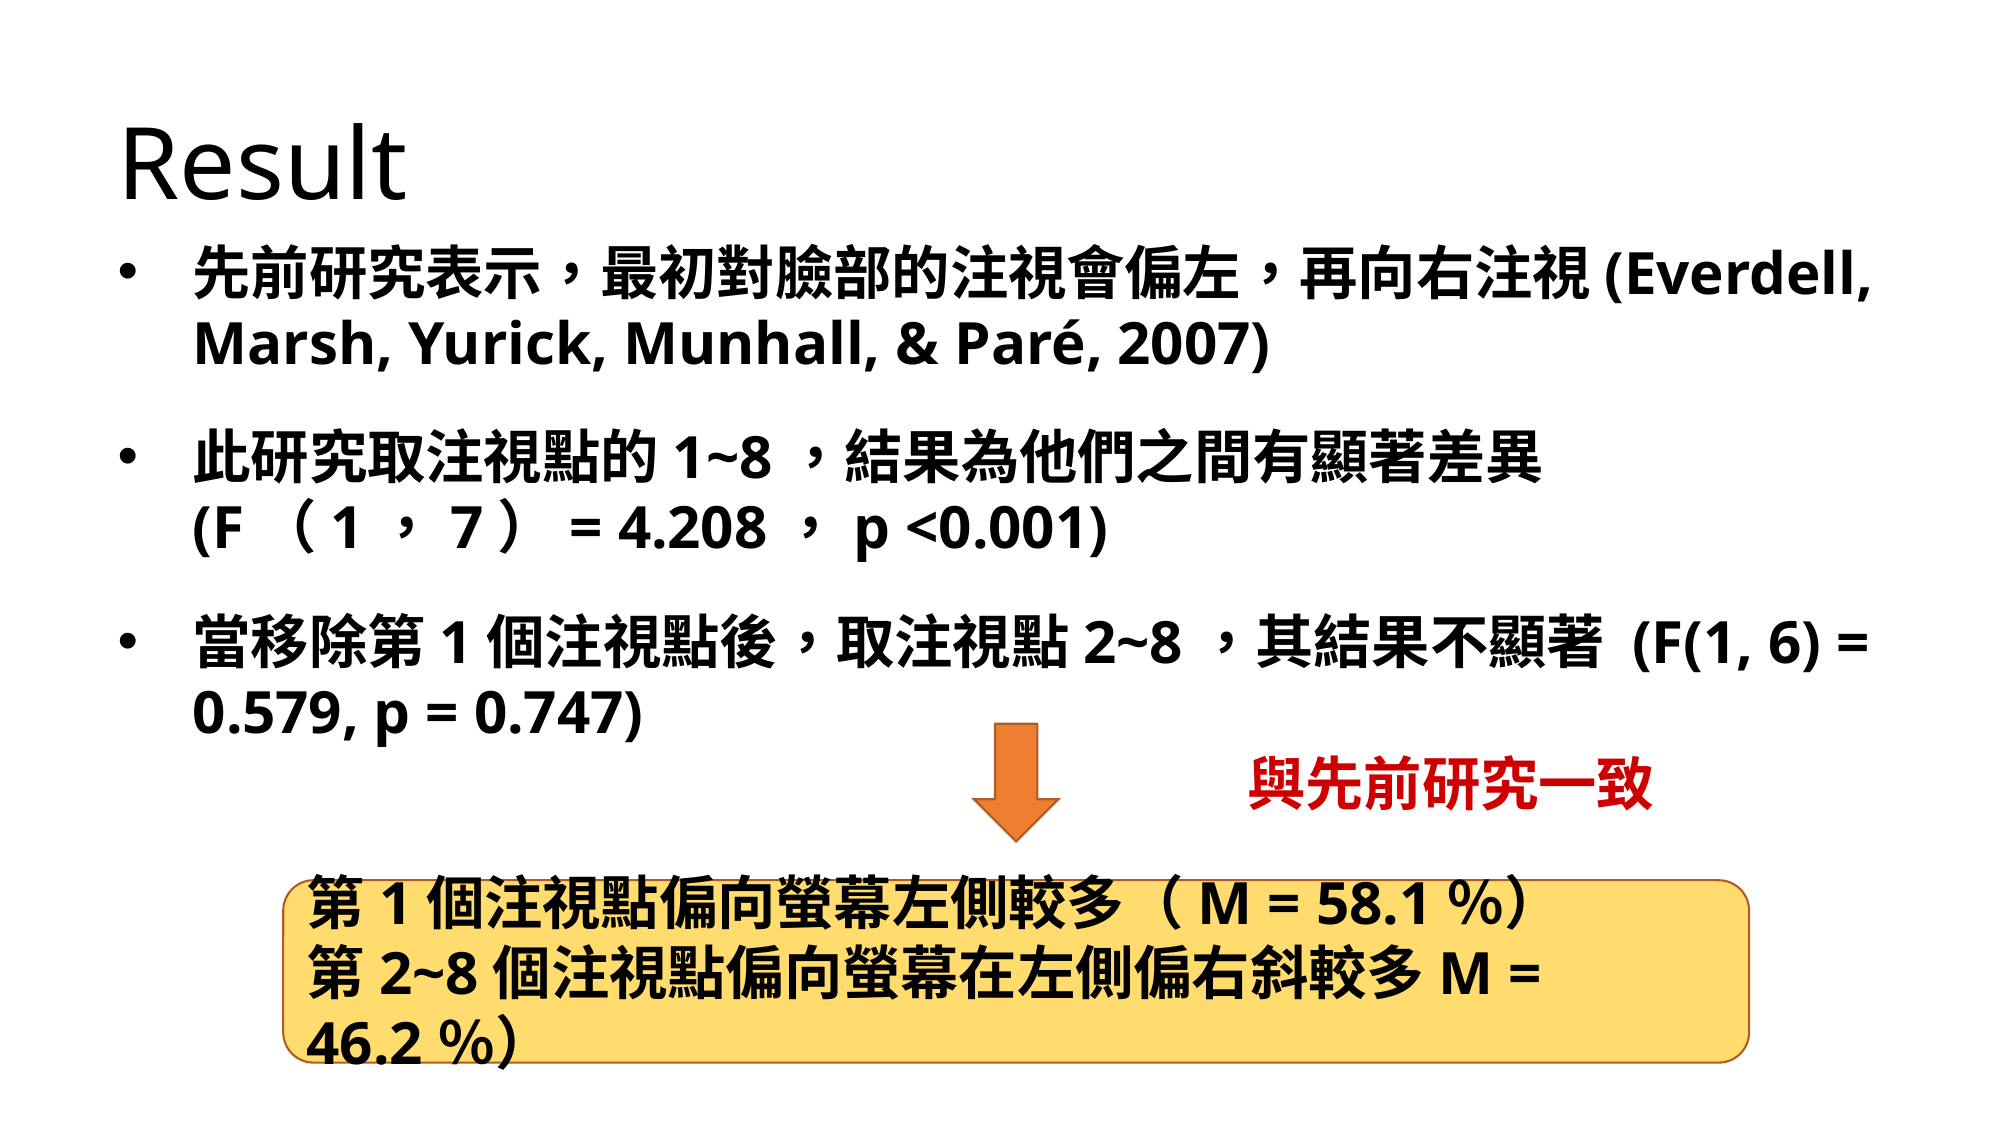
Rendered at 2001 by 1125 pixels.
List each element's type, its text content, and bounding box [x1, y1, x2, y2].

text_box 當移除第1個注視點後，取注視點2~8，其結果不顯著 (F(1, 6) = 0.579, p = 0.747) [102, 597, 1930, 753]
text_box Result [102, 92, 2000, 227]
text_box 與先前研究一致 [1232, 739, 1707, 825]
text_box 此研究取注視點的1~8，結果為他們之間有顯著差異 (F（1，7）= 4.208，p <0.001) [102, 413, 1930, 568]
text_box 第1個注視點偏向螢幕左側較多（M = 58.1％） 第2~8個注視點偏向螢幕在左側偏右斜較多M = 46.2％） [282, 879, 1751, 1064]
text_box [971, 722, 1061, 843]
text_box 先前研究表示，最初對臉部的注視會偏左，再向右注視(Everdell, Marsh, Yurick, Munhall, & Paré, 2007) [102, 228, 1930, 384]
